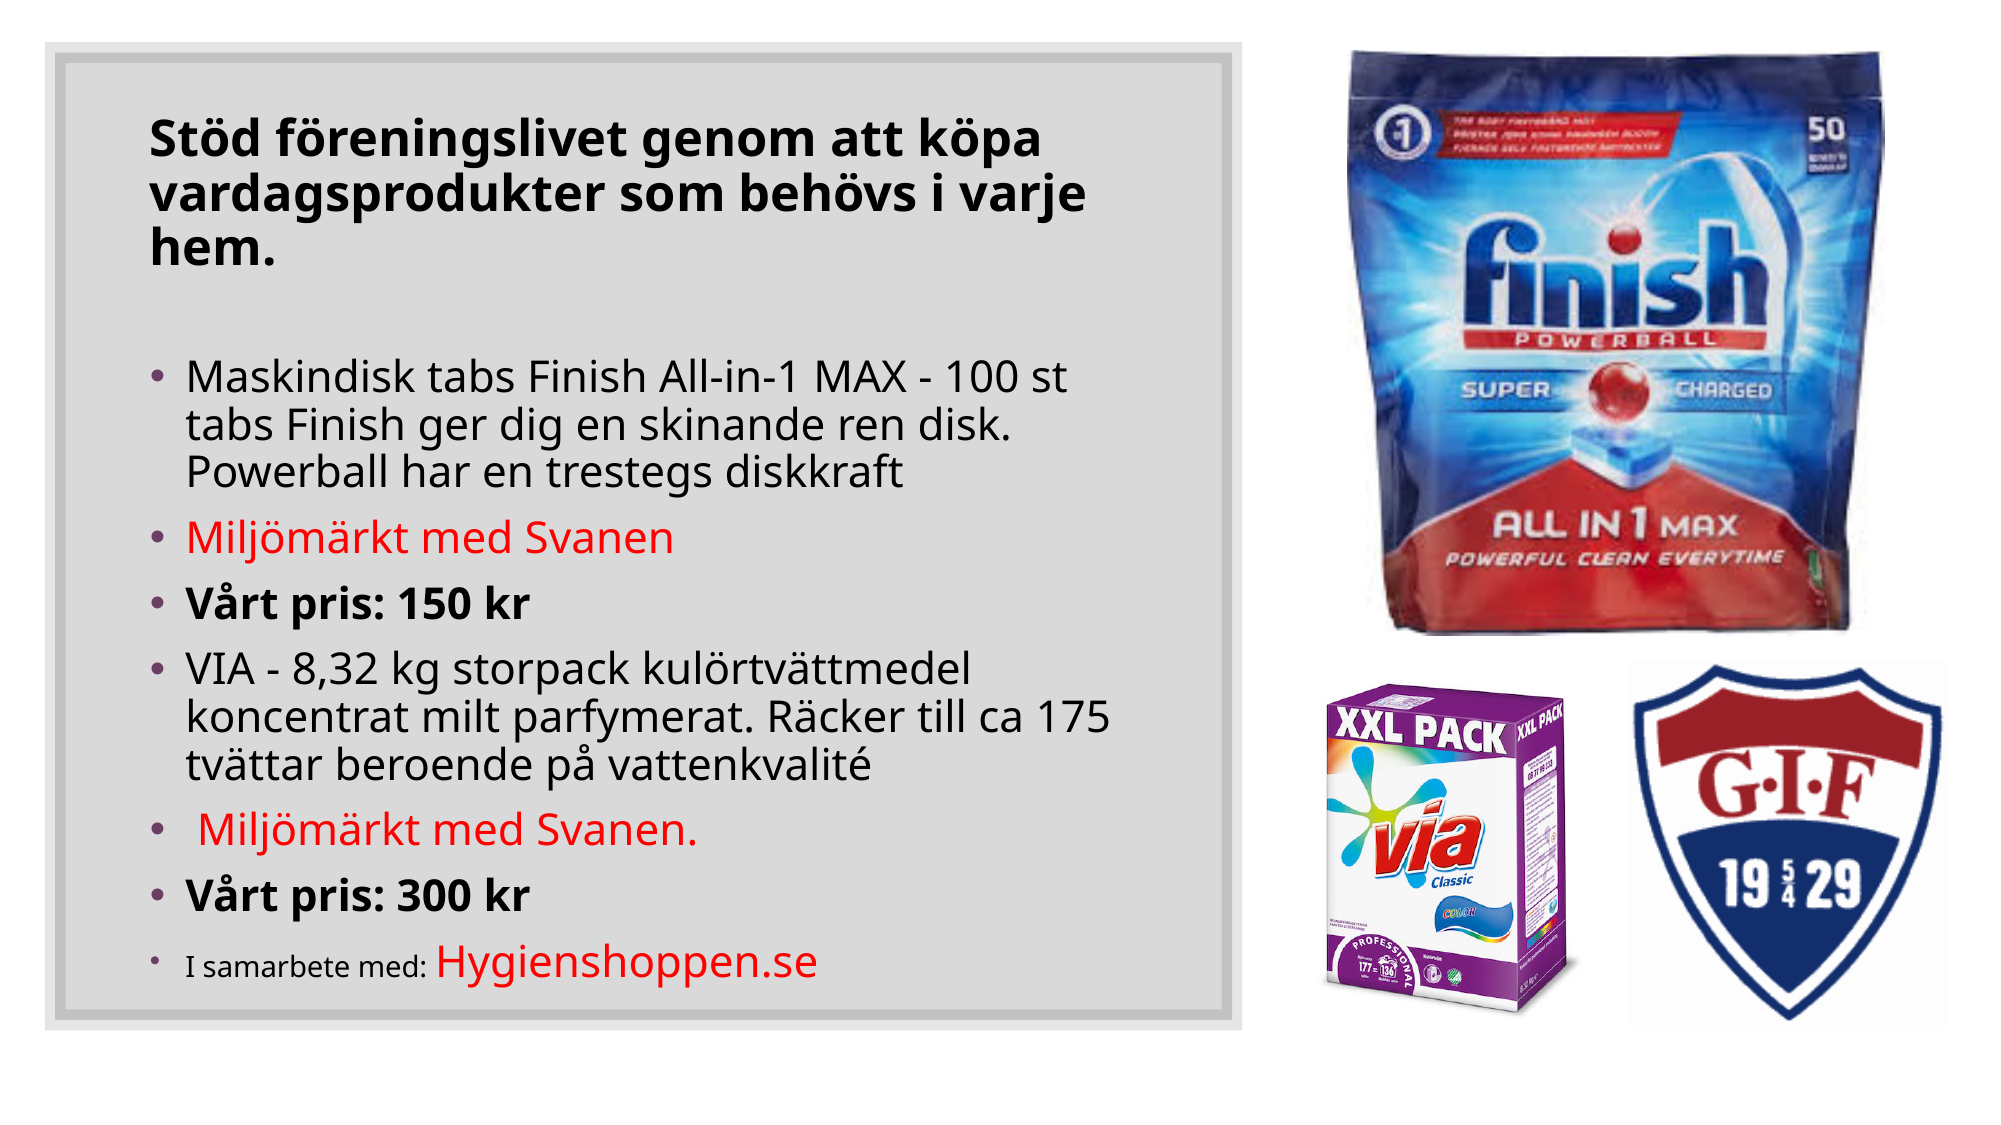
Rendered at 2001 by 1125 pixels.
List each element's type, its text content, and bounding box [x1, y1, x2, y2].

picture [1630, 661, 1947, 1026]
picture [1292, 661, 1595, 1026]
list Maskindisk tabs Finish All-in-1 MAX - 100 st tabs Finish ger dig en skinande ren disk. Powerball har en trestegs diskkraft Miljömärkt med Svanen Vårt pris: 150 kr VIA - 8,32 kg storpack kulörtvättmedel koncentrat milt parfymerat. Räcker till ca 175 tvättar beroende på vattenkvalité Miljömärkt med Svanen. Vårt pris: 300 kr I samarbete med: Hygienshoppen.se [134, 284, 1153, 1001]
title Stöd föreningslivet genom att köpa vardagsprodukter som behövs i varje hem. [134, 105, 1153, 284]
text_box [54, 52, 1233, 1021]
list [1347, 50, 1885, 636]
